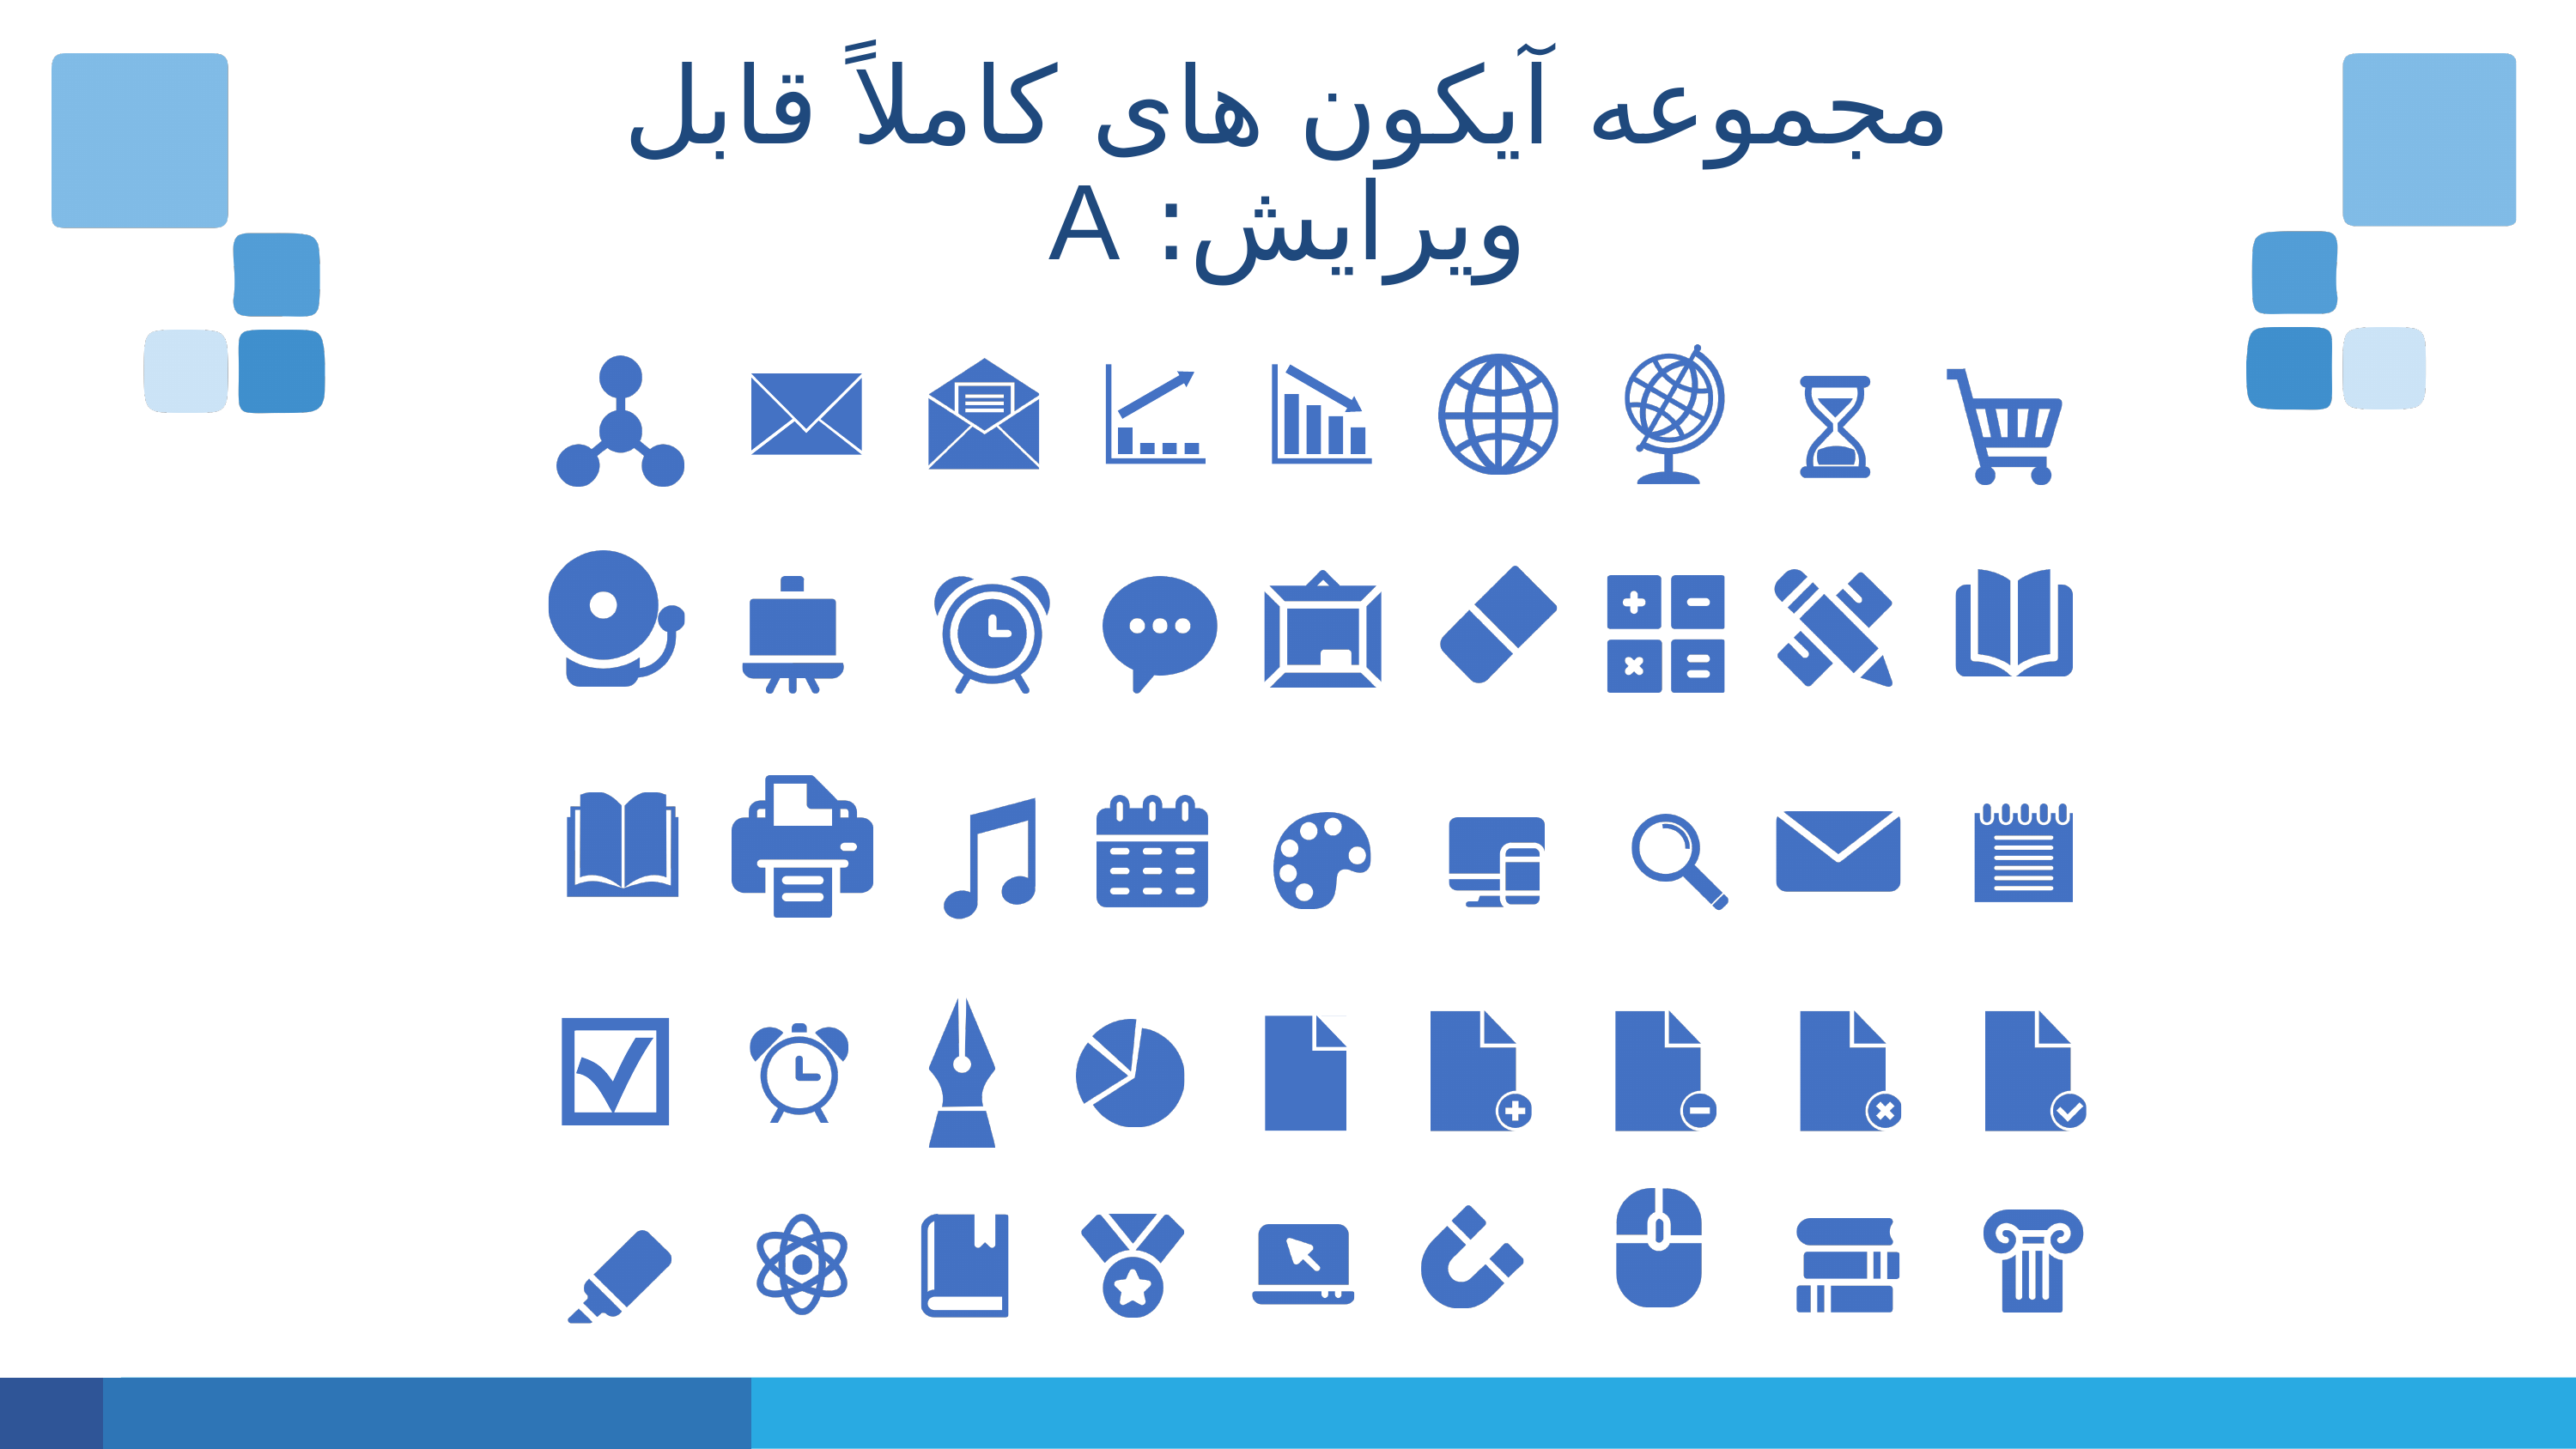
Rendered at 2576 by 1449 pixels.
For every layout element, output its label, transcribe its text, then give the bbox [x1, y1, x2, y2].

text_box [1449, 817, 1545, 907]
text_box [1419, 1205, 1524, 1308]
text_box [922, 797, 1061, 924]
text_box [928, 358, 1040, 470]
text_box [742, 576, 845, 694]
text_box [1431, 1010, 1532, 1131]
text_box [753, 1214, 854, 1315]
text_box [52, 53, 325, 419]
text_box [1984, 1010, 2087, 1131]
text_box [1776, 811, 1901, 892]
text_box [1625, 344, 1725, 484]
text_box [752, 1377, 2576, 1449]
text_box [732, 775, 873, 918]
text_box [548, 550, 685, 687]
text_box [1955, 569, 2073, 676]
text_box [1264, 570, 1382, 688]
text_box [1616, 1188, 1702, 1307]
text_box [1105, 364, 1206, 464]
text_box [1273, 812, 1371, 909]
text_box مجموعه آیکون های کاملاً قابل ویرایش: A [456, 102, 2120, 233]
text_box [1265, 1015, 1347, 1131]
text_box [1773, 569, 1893, 687]
text_box [928, 997, 996, 1149]
text_box [1437, 354, 1558, 475]
text_box [567, 1230, 672, 1324]
text_box [924, 576, 1060, 694]
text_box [0, 1377, 101, 1449]
text_box [920, 1214, 1009, 1318]
text_box [1103, 576, 1218, 694]
text_box [750, 1023, 848, 1123]
text_box [1081, 1214, 1185, 1318]
text_box [567, 792, 679, 897]
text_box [562, 1017, 670, 1126]
text_box [2246, 53, 2517, 415]
text_box [1615, 1010, 1716, 1131]
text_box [102, 1377, 752, 1449]
text_box [1439, 566, 1558, 683]
text_box [1631, 814, 1741, 924]
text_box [1272, 364, 1372, 464]
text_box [750, 373, 862, 455]
text_box [1607, 575, 1725, 693]
text_box [1076, 1019, 1185, 1127]
text_box [1800, 1010, 1902, 1131]
text_box [1252, 1224, 1355, 1305]
text_box [1974, 803, 2073, 902]
text_box [1983, 1210, 2085, 1313]
text_box [1097, 795, 1208, 907]
text_box [1796, 1218, 1900, 1313]
text_box [556, 355, 684, 487]
text_box [1947, 368, 2063, 485]
text_box [1753, 344, 1917, 509]
